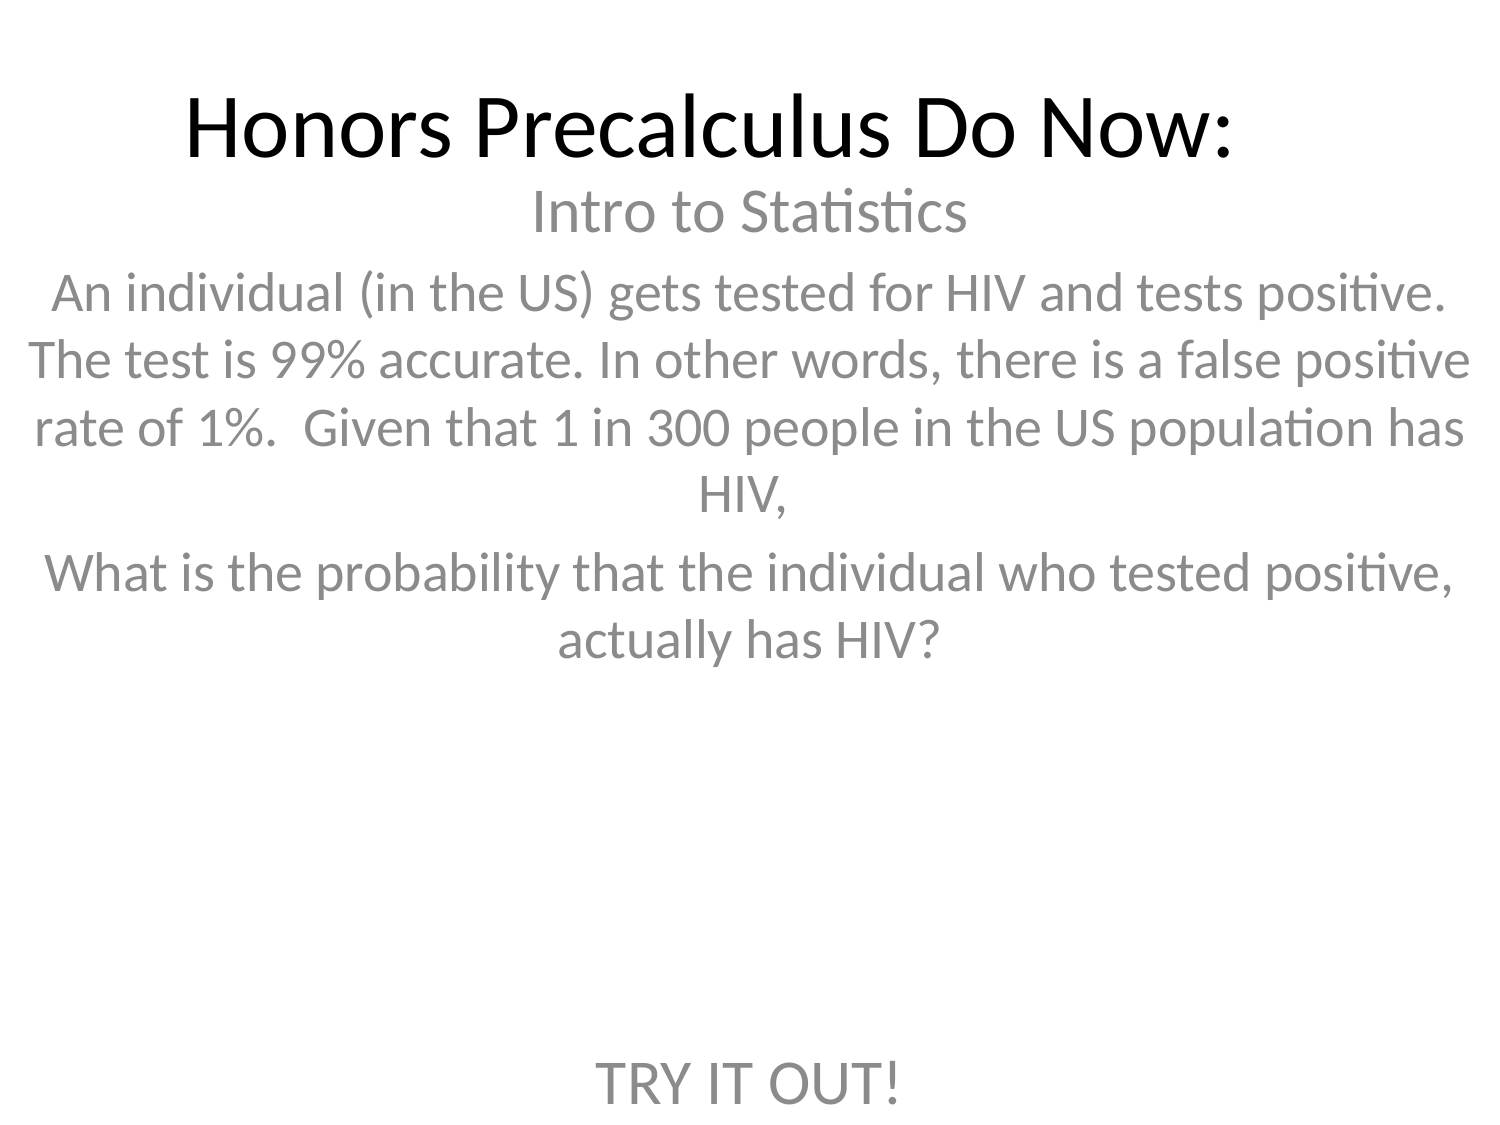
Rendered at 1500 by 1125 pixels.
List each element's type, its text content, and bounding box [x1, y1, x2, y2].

subtitle Intro to Statistics An individual (in the US) gets tested for HIV and tests positive. The test is 99% accurate. In other words, there is a false positive rate of 1%. Given that 1 in 300 people in the US population has HIV, What is the probability that the individual who tested positive, actually has HIV? TRY IT OUT! [0, 160, 1500, 1125]
title Honors Precalculus Do Now: [73, 0, 1349, 160]
